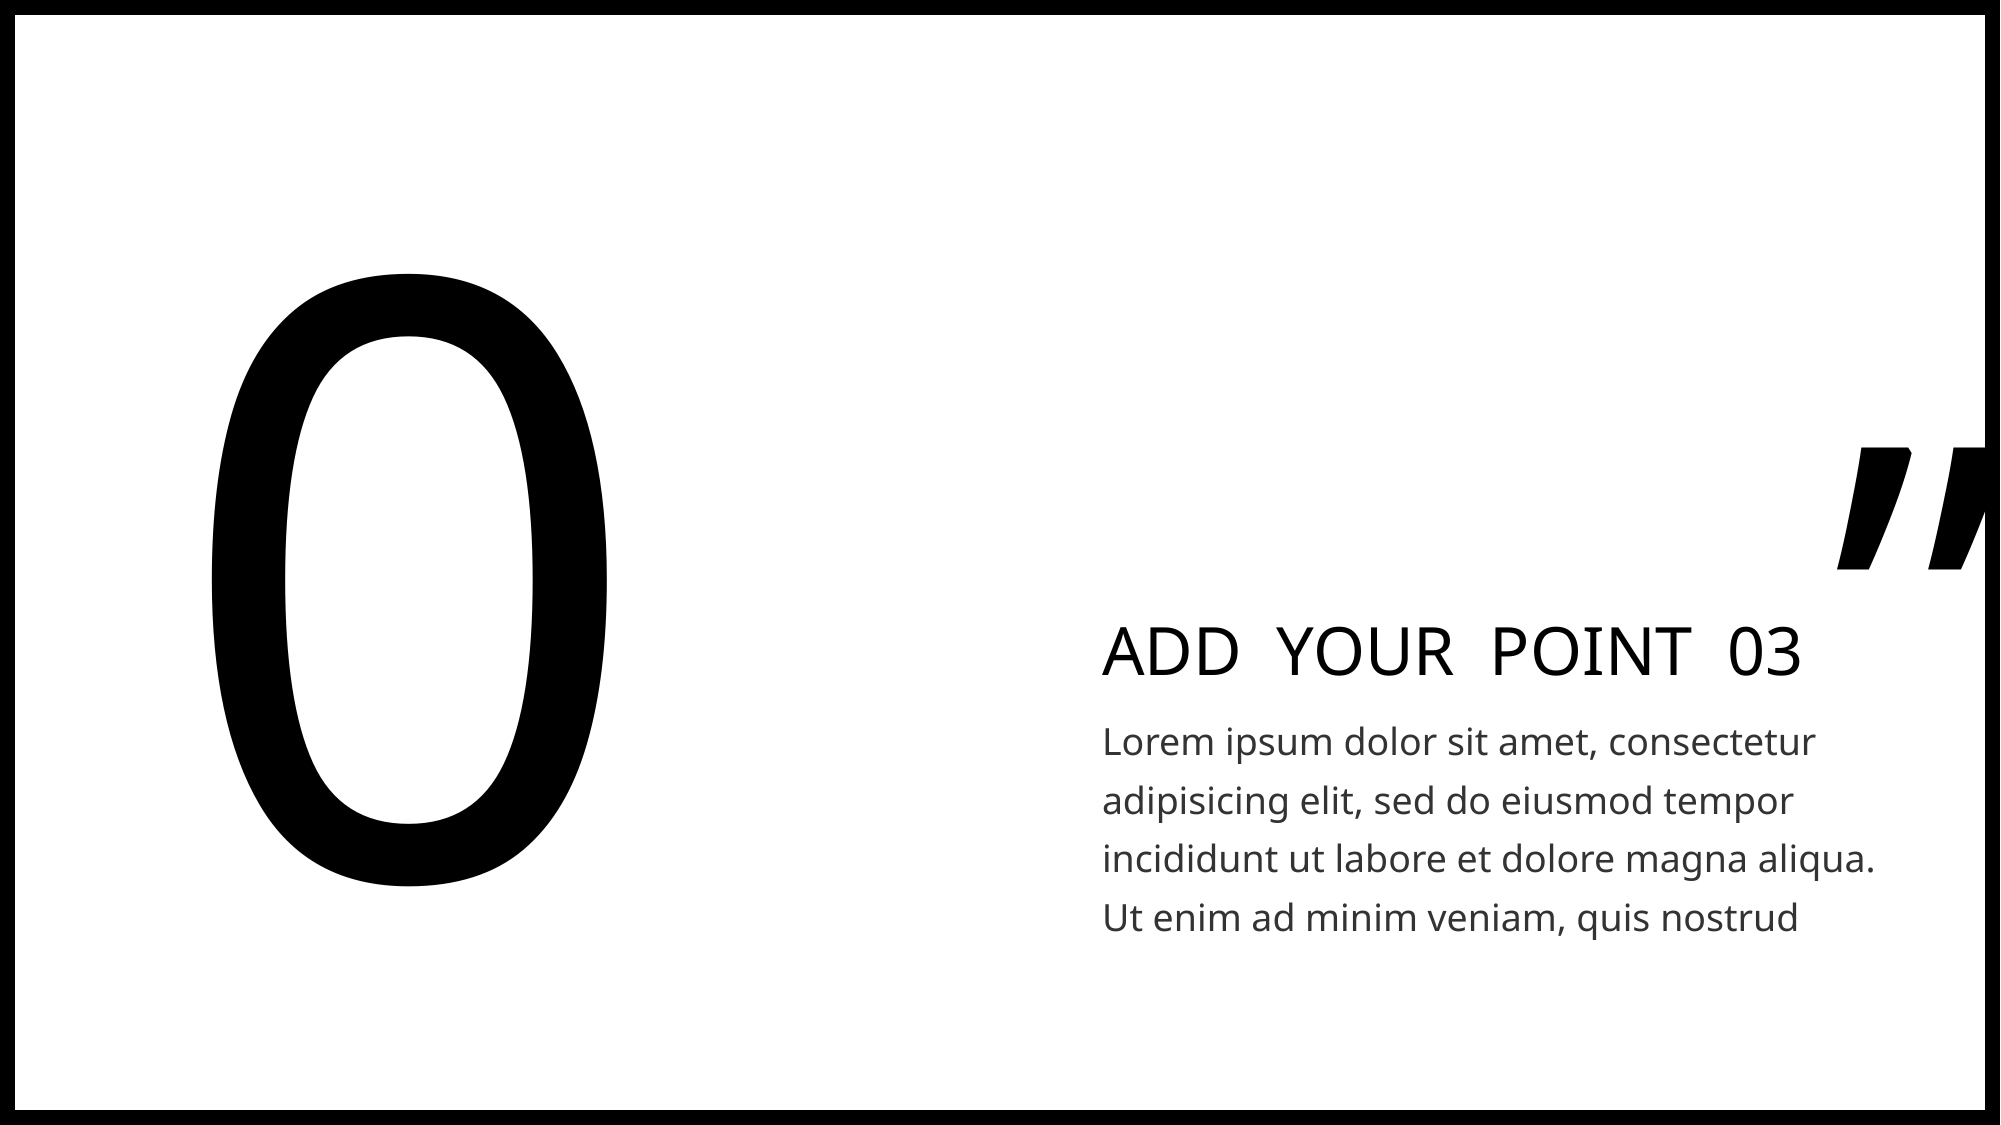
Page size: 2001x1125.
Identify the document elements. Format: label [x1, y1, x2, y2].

text_box [0, 0, 2000, 1125]
